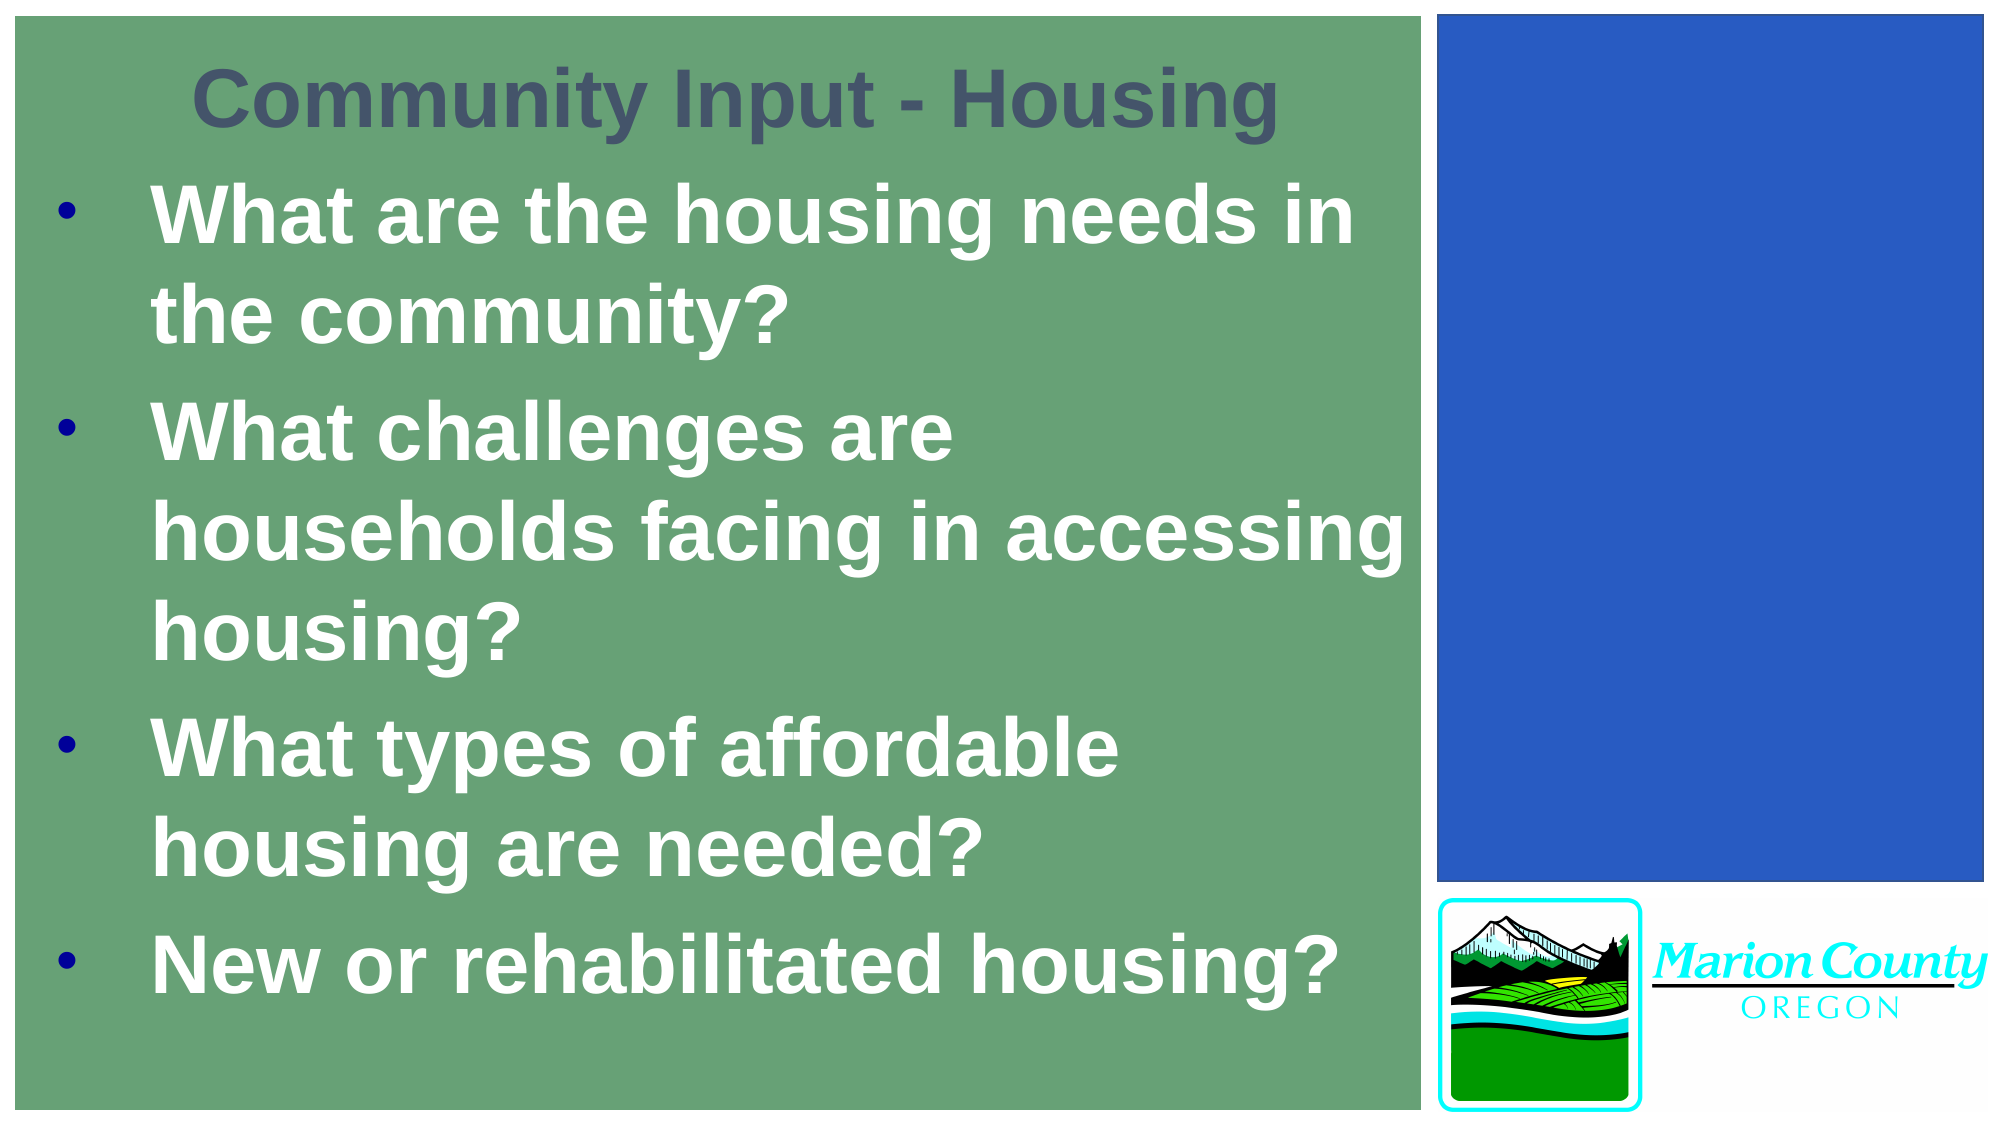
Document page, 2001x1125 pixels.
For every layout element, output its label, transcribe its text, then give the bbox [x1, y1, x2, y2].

picture [1438, 898, 1988, 1112]
text_box Community Input - Housing What are the housing needs in the community? What challenges are households facing in accessing housing? What types of affordable housing are needed? New or rehabilitated housing? [41, 48, 1433, 1093]
